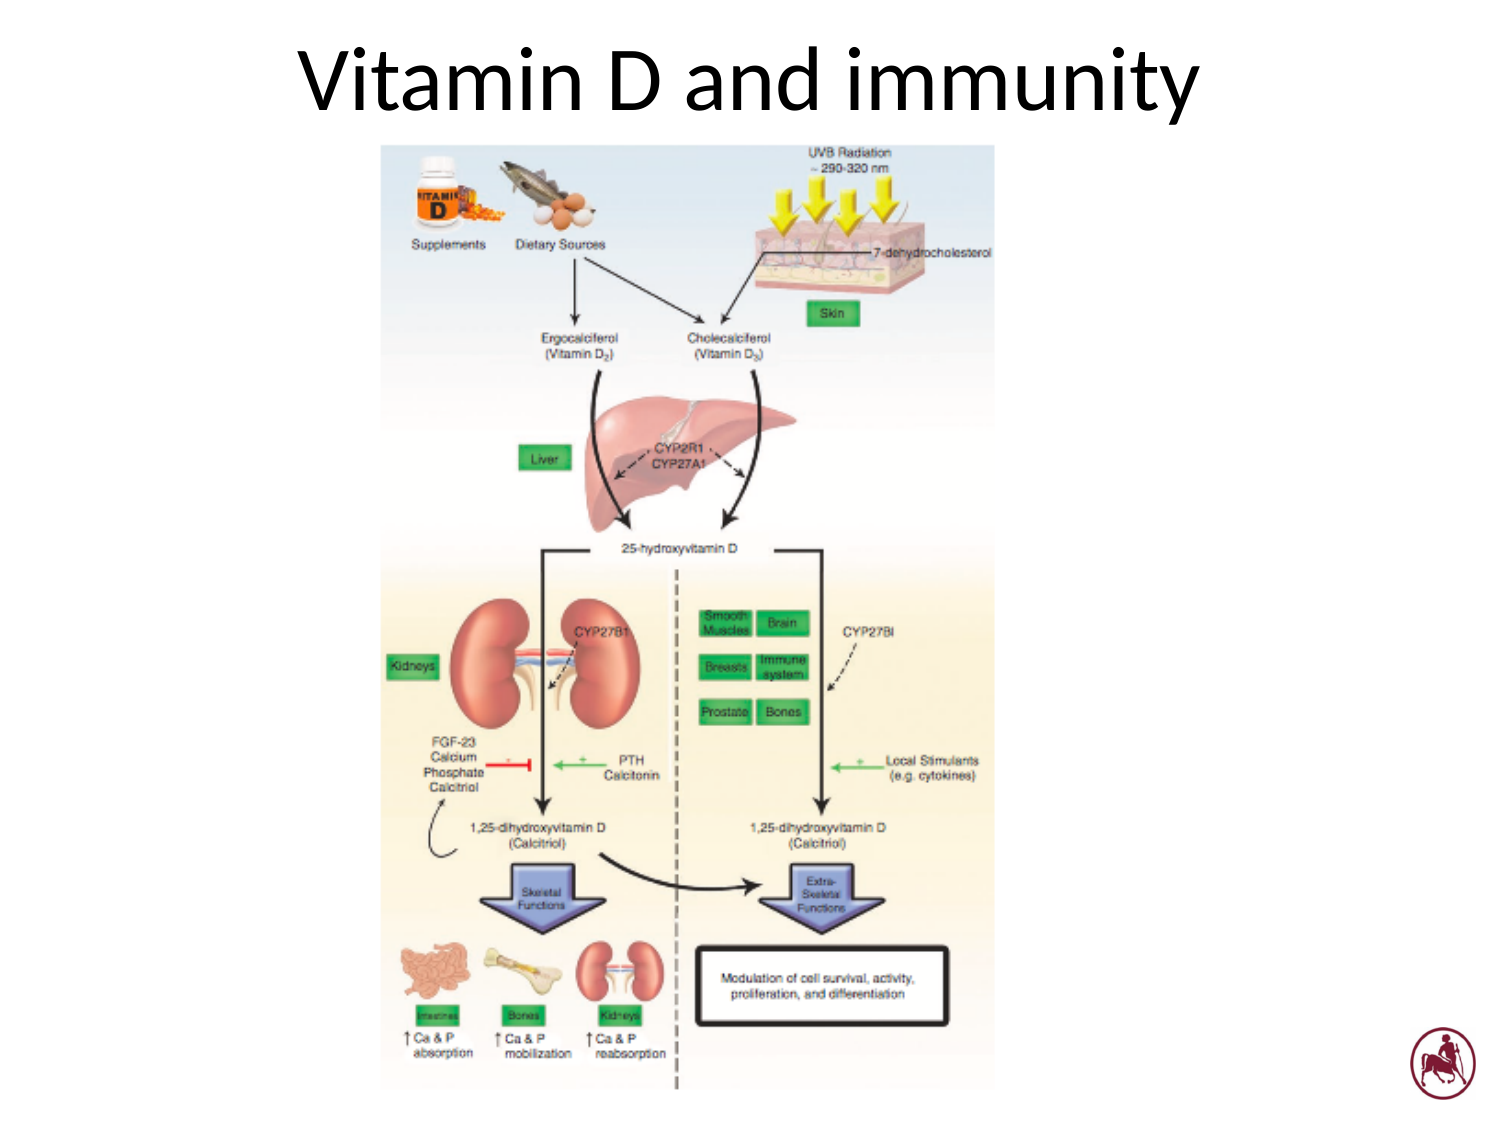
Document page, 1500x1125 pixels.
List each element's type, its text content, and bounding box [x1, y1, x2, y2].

title Vitamin D and immunity [75, 0, 1425, 168]
picture [1410, 1026, 1476, 1101]
picture [372, 129, 1017, 1097]
